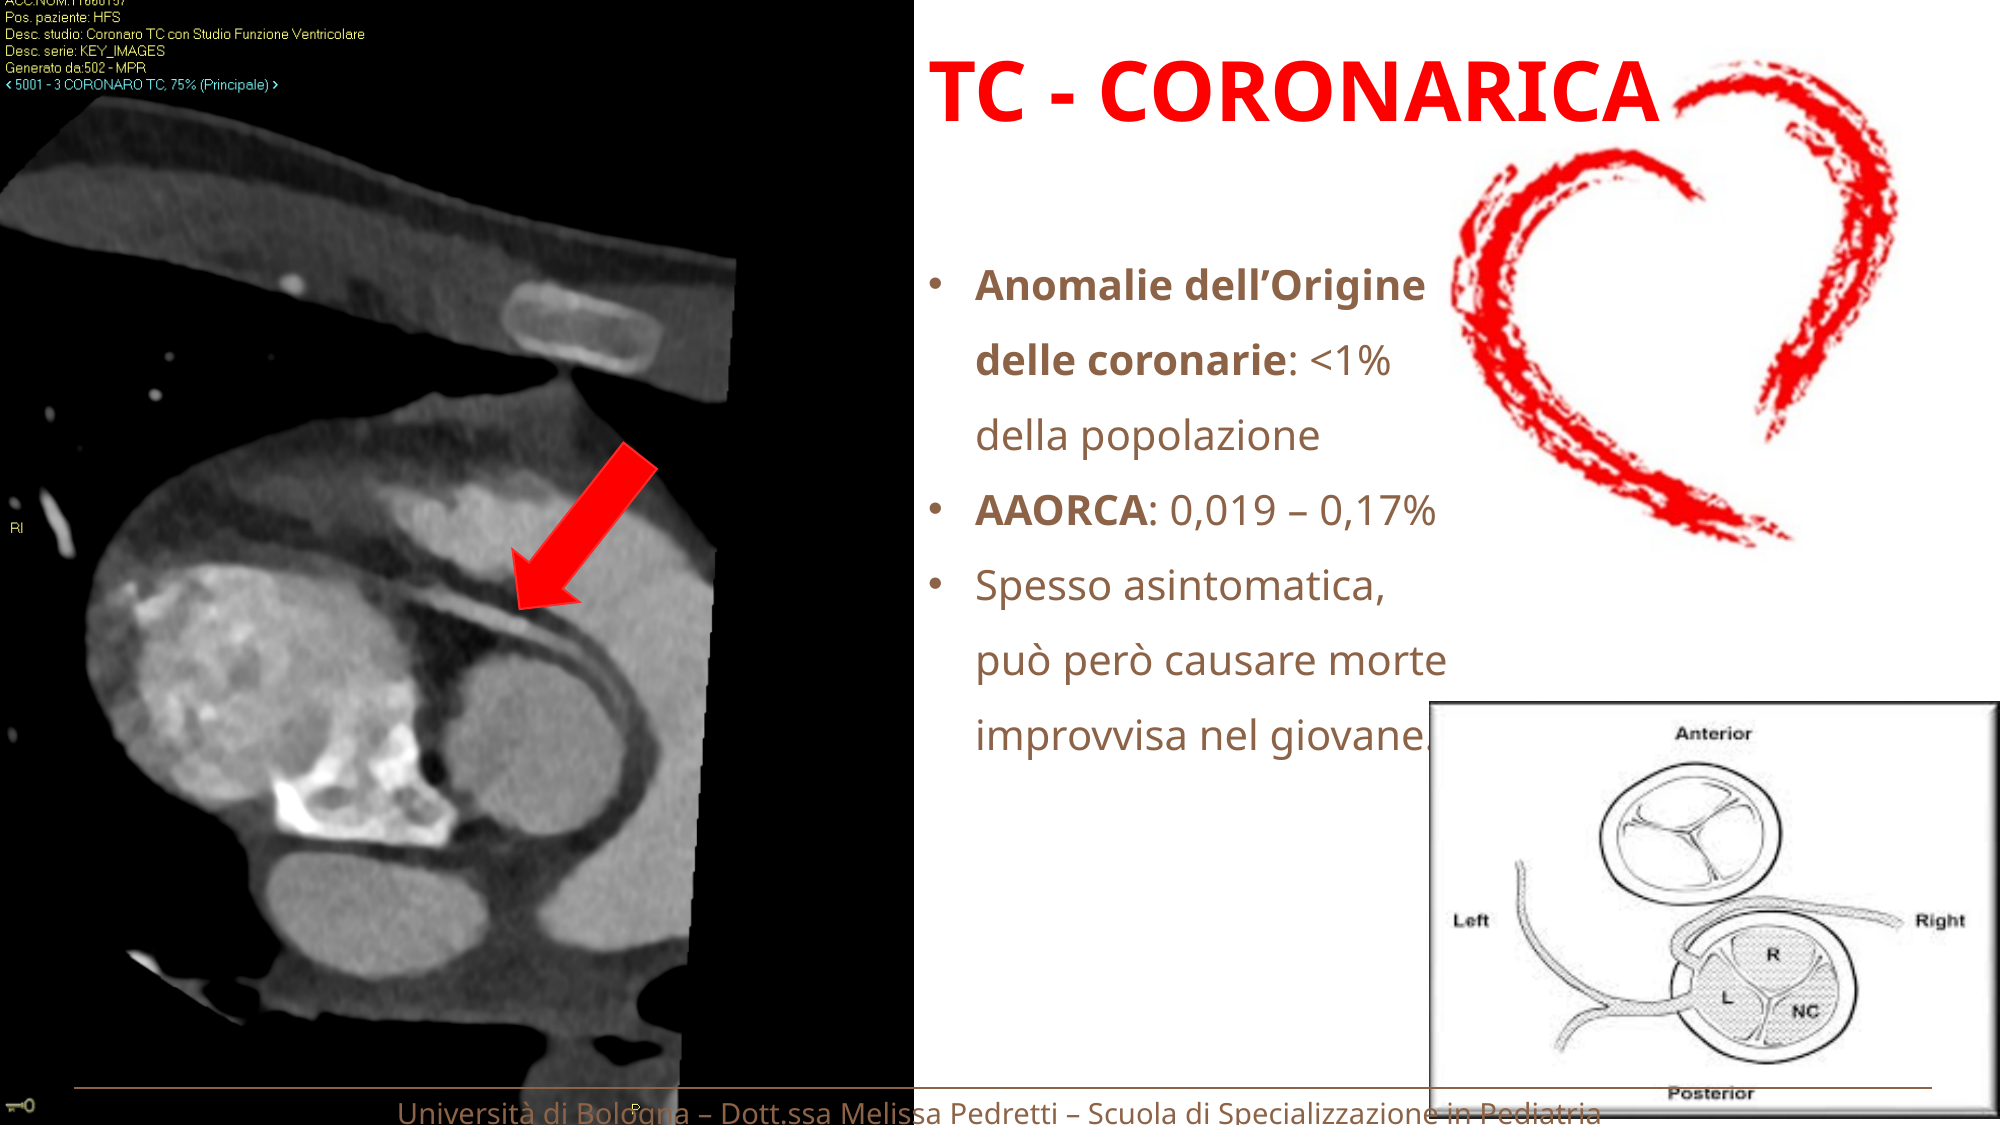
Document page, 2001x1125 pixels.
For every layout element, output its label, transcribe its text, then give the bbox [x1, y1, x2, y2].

text_box Università di Bologna – Dott.ssa Melissa Pedretti – Scuola di Specializzazione in Pediatria [914, 1089, 2000, 1125]
title TC - CORONARICA [914, 0, 1798, 148]
text_box Anomalie dell’Origine delle coronarie: <1% della popolazione AAORCA: 0,019 – 0,17% Spesso asintomatica, può però causare morte improvvisa nel giovane. [914, 226, 1478, 817]
picture [0, 0, 2001, 1125]
